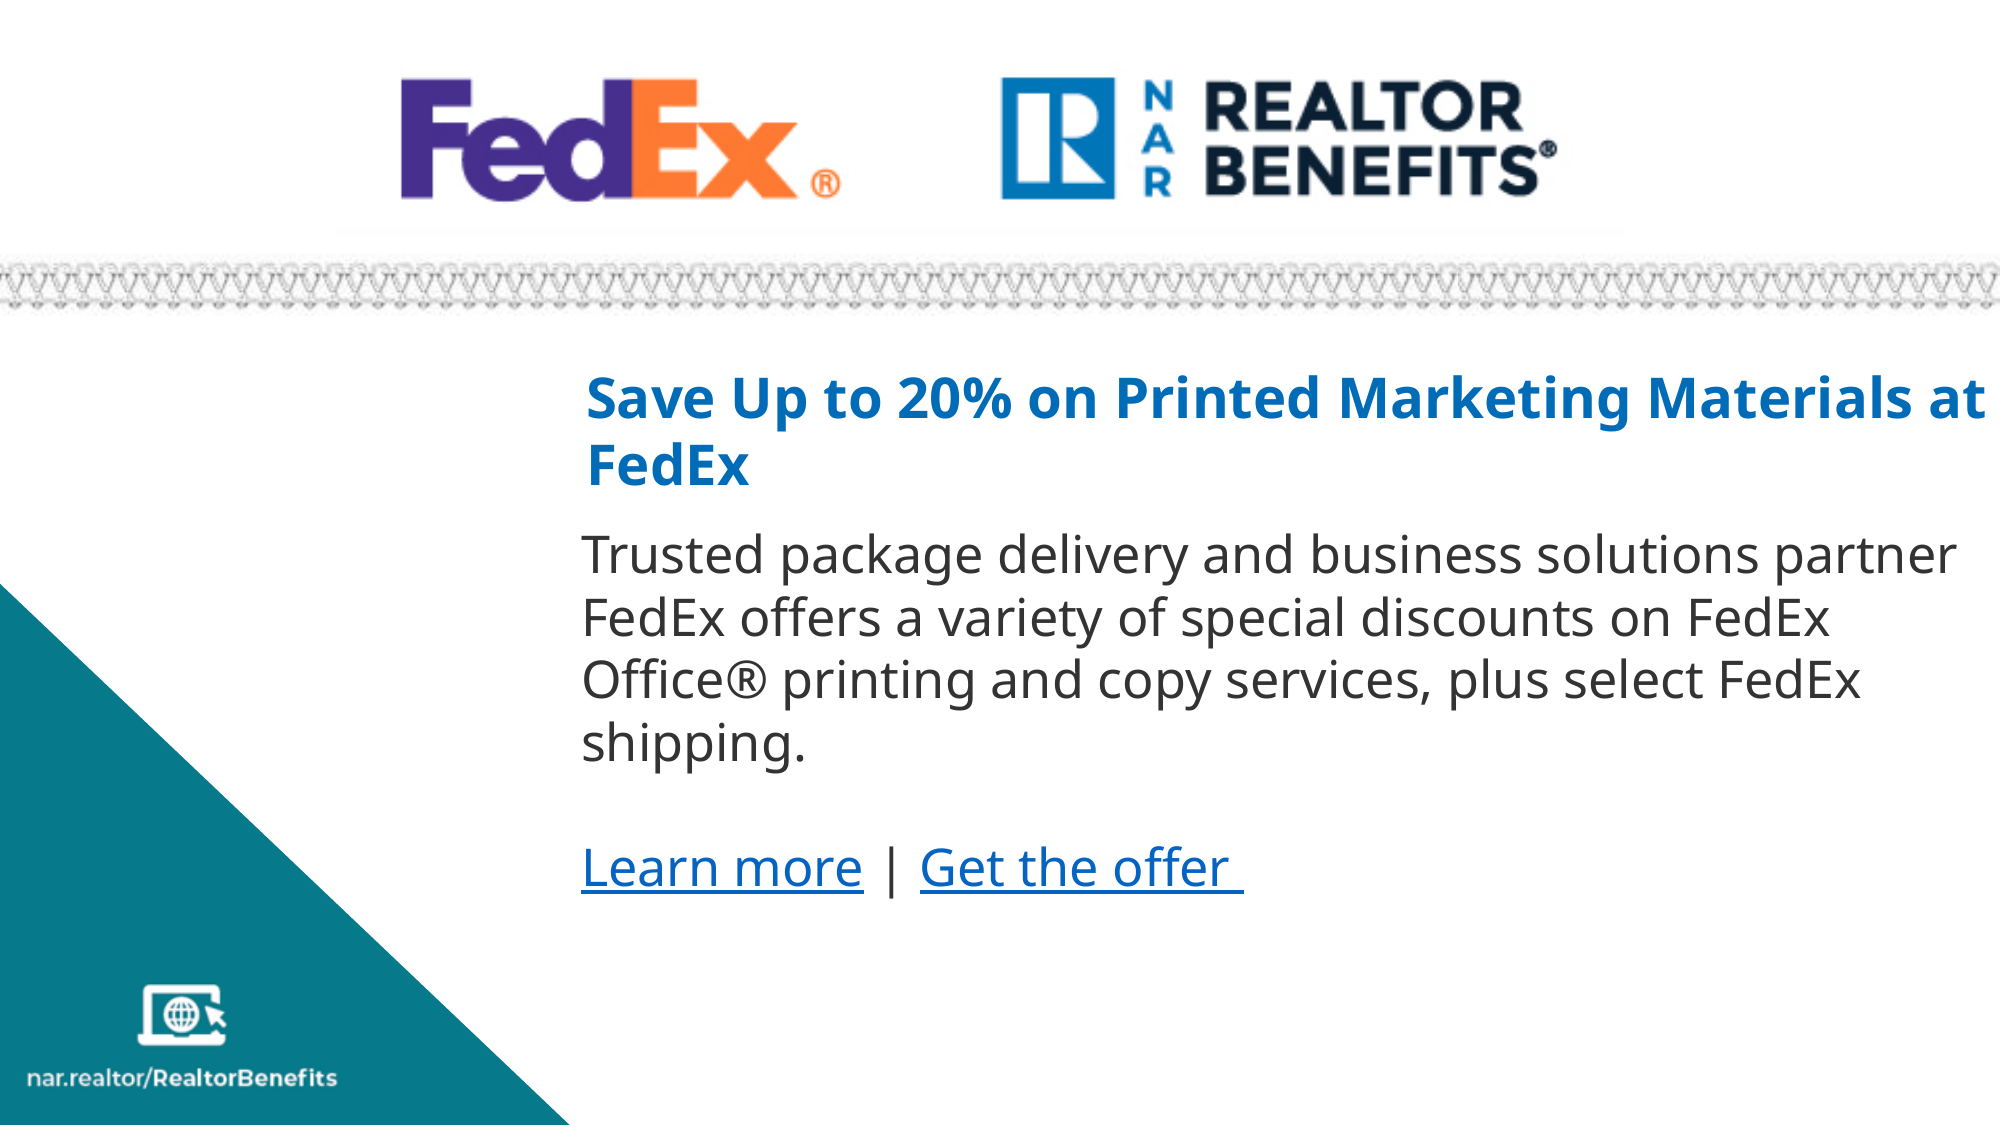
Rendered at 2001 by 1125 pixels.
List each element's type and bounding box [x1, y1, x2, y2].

text_box [0, 253, 2000, 1125]
picture [335, 40, 1629, 238]
